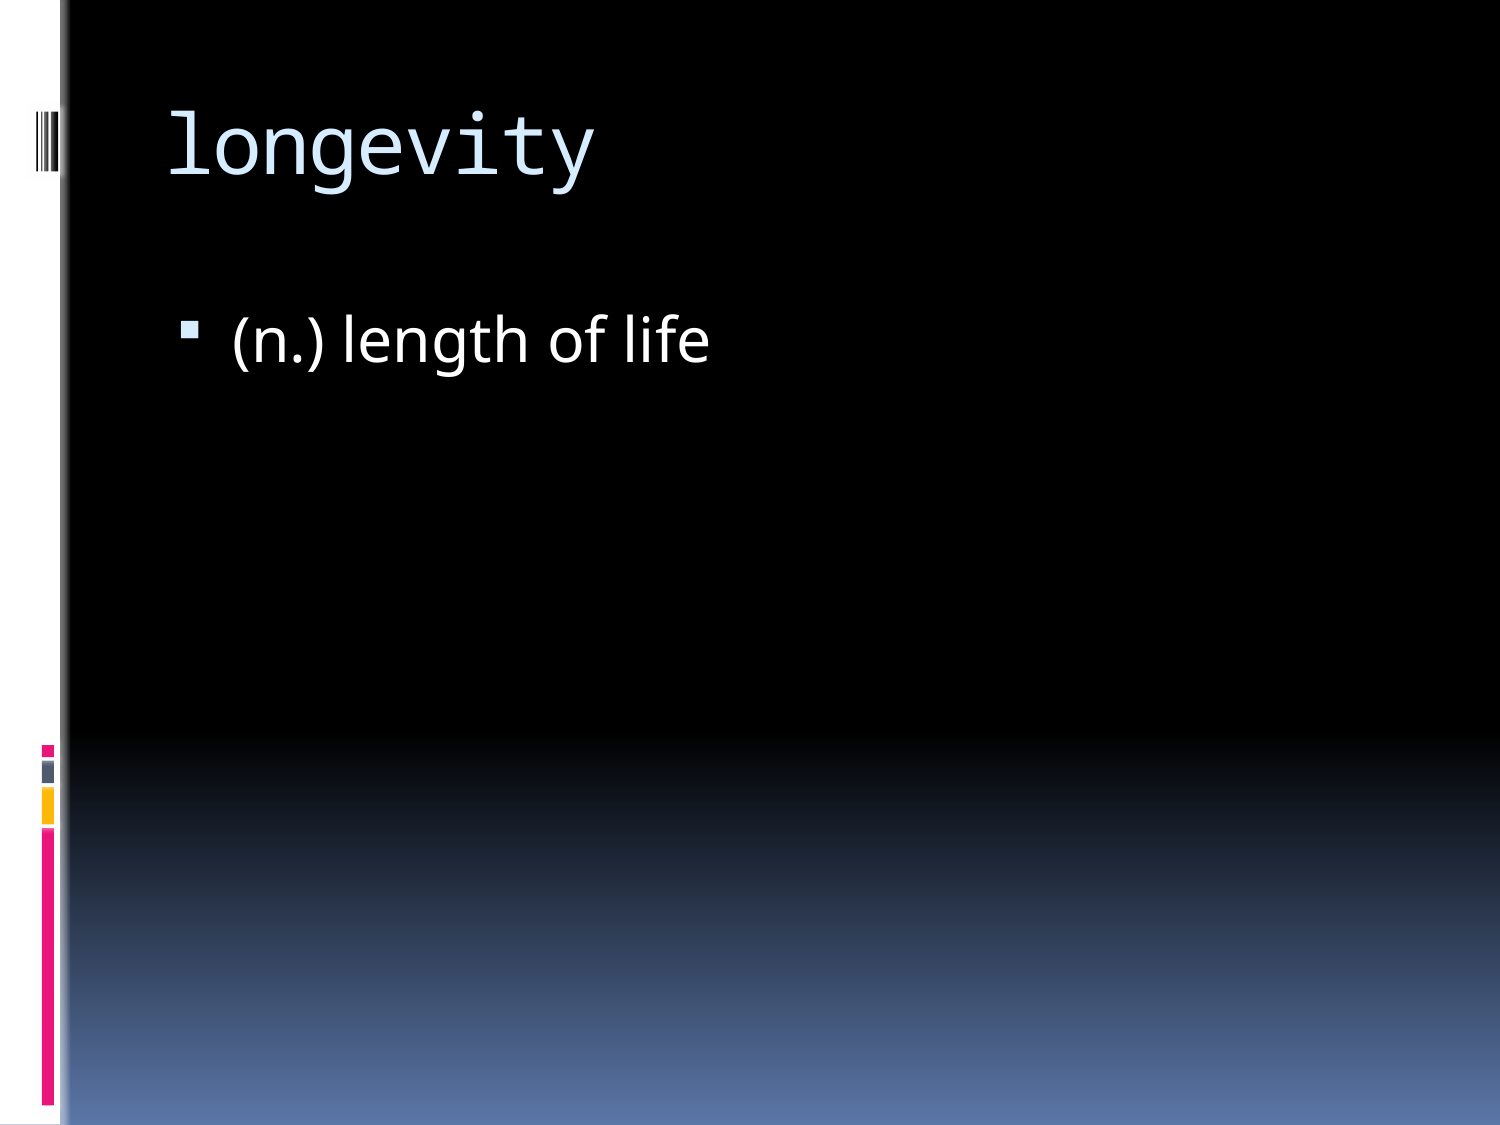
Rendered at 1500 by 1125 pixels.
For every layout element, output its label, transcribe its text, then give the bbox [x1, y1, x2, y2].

list (n.) length of life [150, 292, 1425, 1043]
title longevity [150, 83, 1425, 234]
